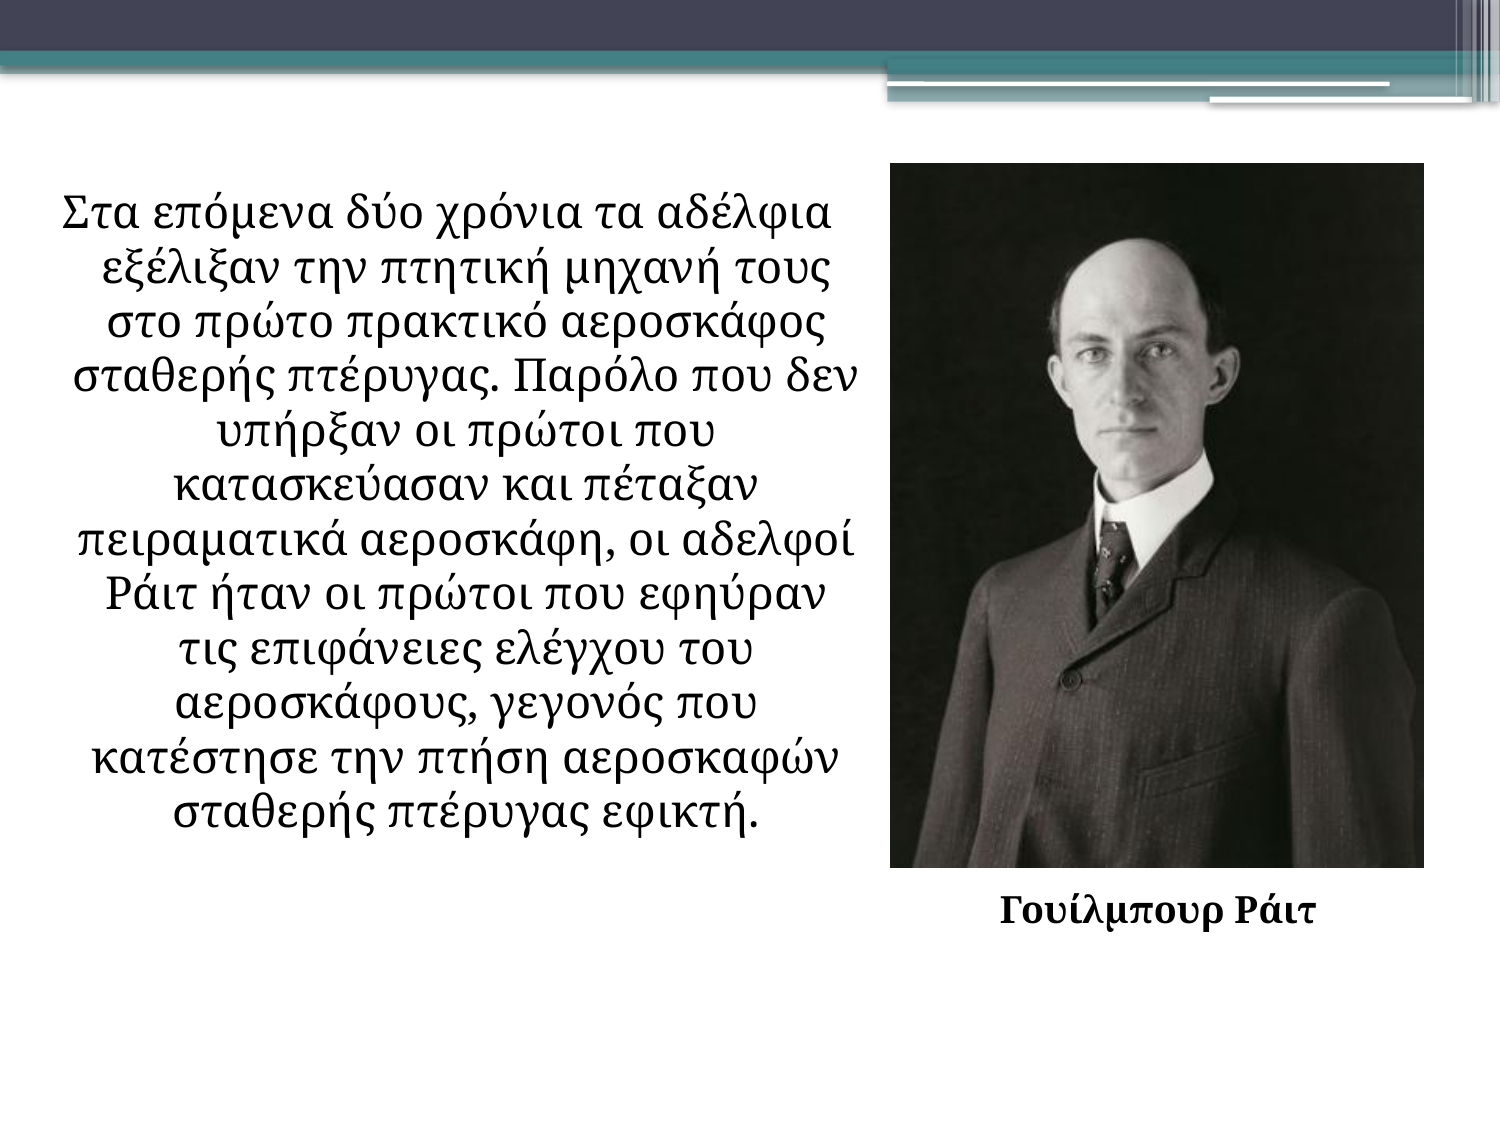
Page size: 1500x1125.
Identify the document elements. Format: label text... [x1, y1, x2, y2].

picture [890, 163, 1424, 868]
list Στα επόμενα δύο χρόνια τα αδέλφια εξέλιξαν την πτητική μηχανή τους στο πρώτο πρακτικό αεροσκάφος σταθερής πτέρυγας. Παρόλο που δεν υπήρξαν οι πρώτοι που κατασκεύασαν και πέταξαν πειραματικά αεροσκάφη, οι αδελφοί Ράιτ ήταν οι πρώτοι που εφηύραν τις επιφάνειες ελέγχου του αεροσκάφους, γεγονός που κατέστησε την πτήση αεροσκαφών σταθερής πτέρυγας εφικτή. [0, 175, 879, 886]
text_box Γουίλμπουρ Ράιτ [985, 879, 1333, 939]
